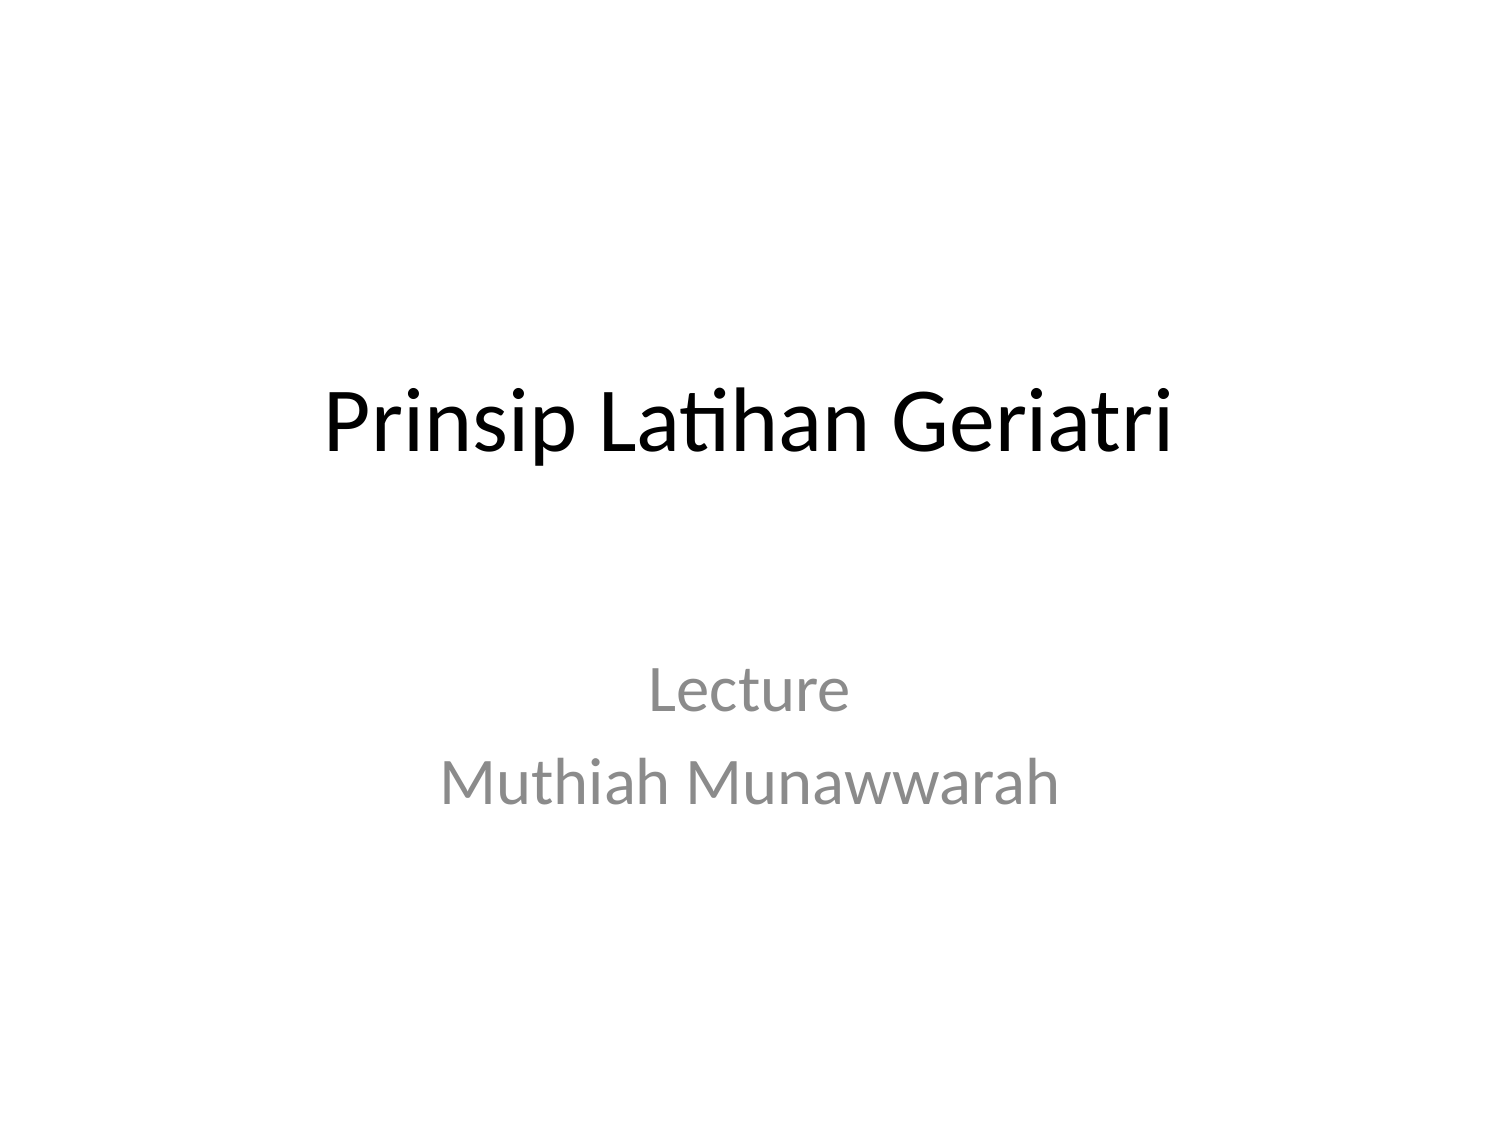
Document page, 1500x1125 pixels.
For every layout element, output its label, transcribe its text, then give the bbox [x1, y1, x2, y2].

subtitle Lecture Muthiah Munawwarah [225, 637, 1275, 925]
title Prinsip Latihan Geriatri [112, 349, 1388, 591]
